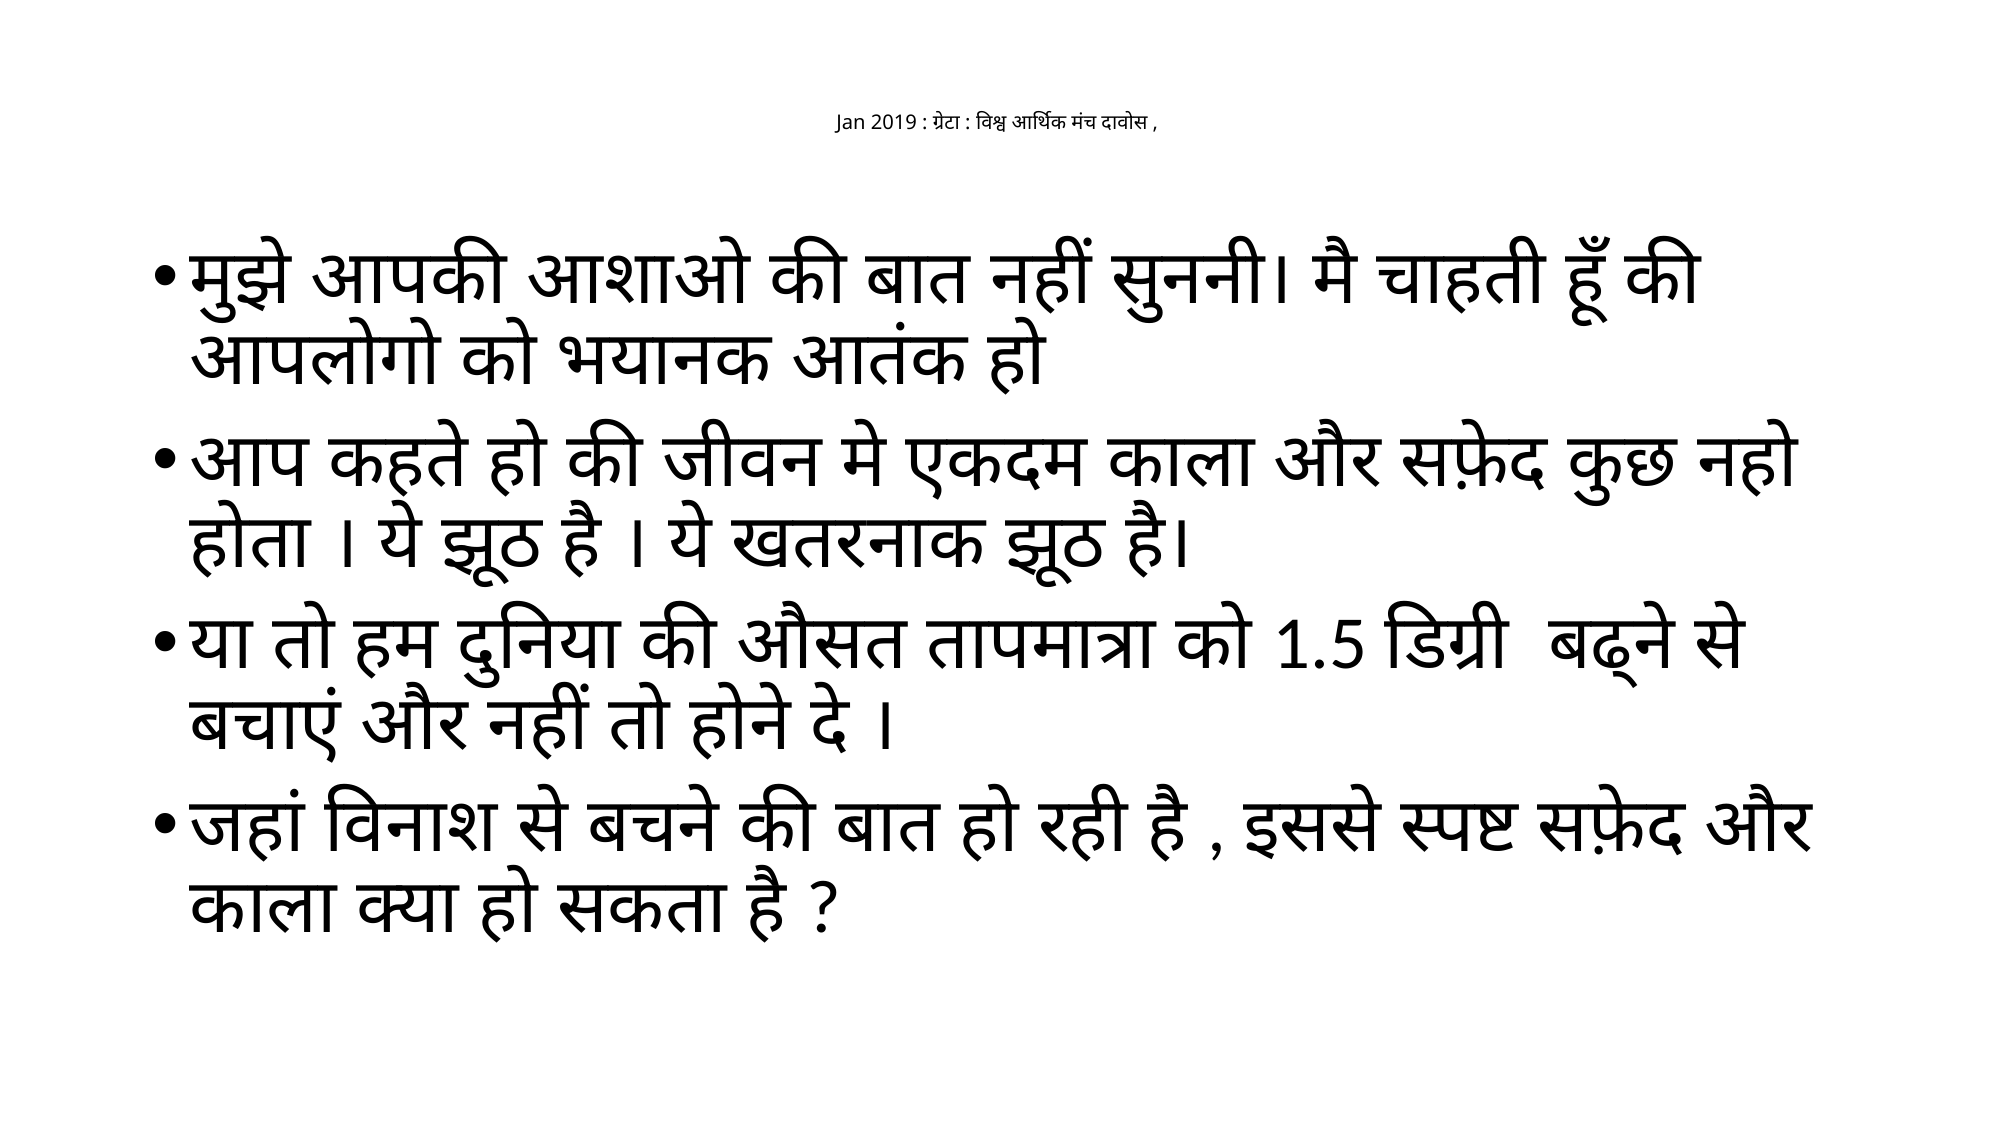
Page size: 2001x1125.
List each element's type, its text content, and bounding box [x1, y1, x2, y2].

title Jan 2019 : ग्रेटा : विश्व आर्थिक मंच दावोस , [137, 59, 1863, 190]
list मुझे आपकी आशाओ की बात नहीं सुननी। मै चाहती हूँ की आपलोगो को भयानक आतंक हो आप कहते हो की जीवन मे एकदम काला और सफ़ेद कुछ नहो होता । ये झूठ है । ये खतरनाक झूठ है। या तो हम दुनिया की औसत तापमात्रा को 1.5 डिग्री बढ्ने से बचाएं और नहीं तो होने दे । जहां विनाश से बचने की बात हो रही है , इससे स्पष्ट सफ़ेद और काला क्या हो सकता है ? [137, 231, 1863, 1077]
